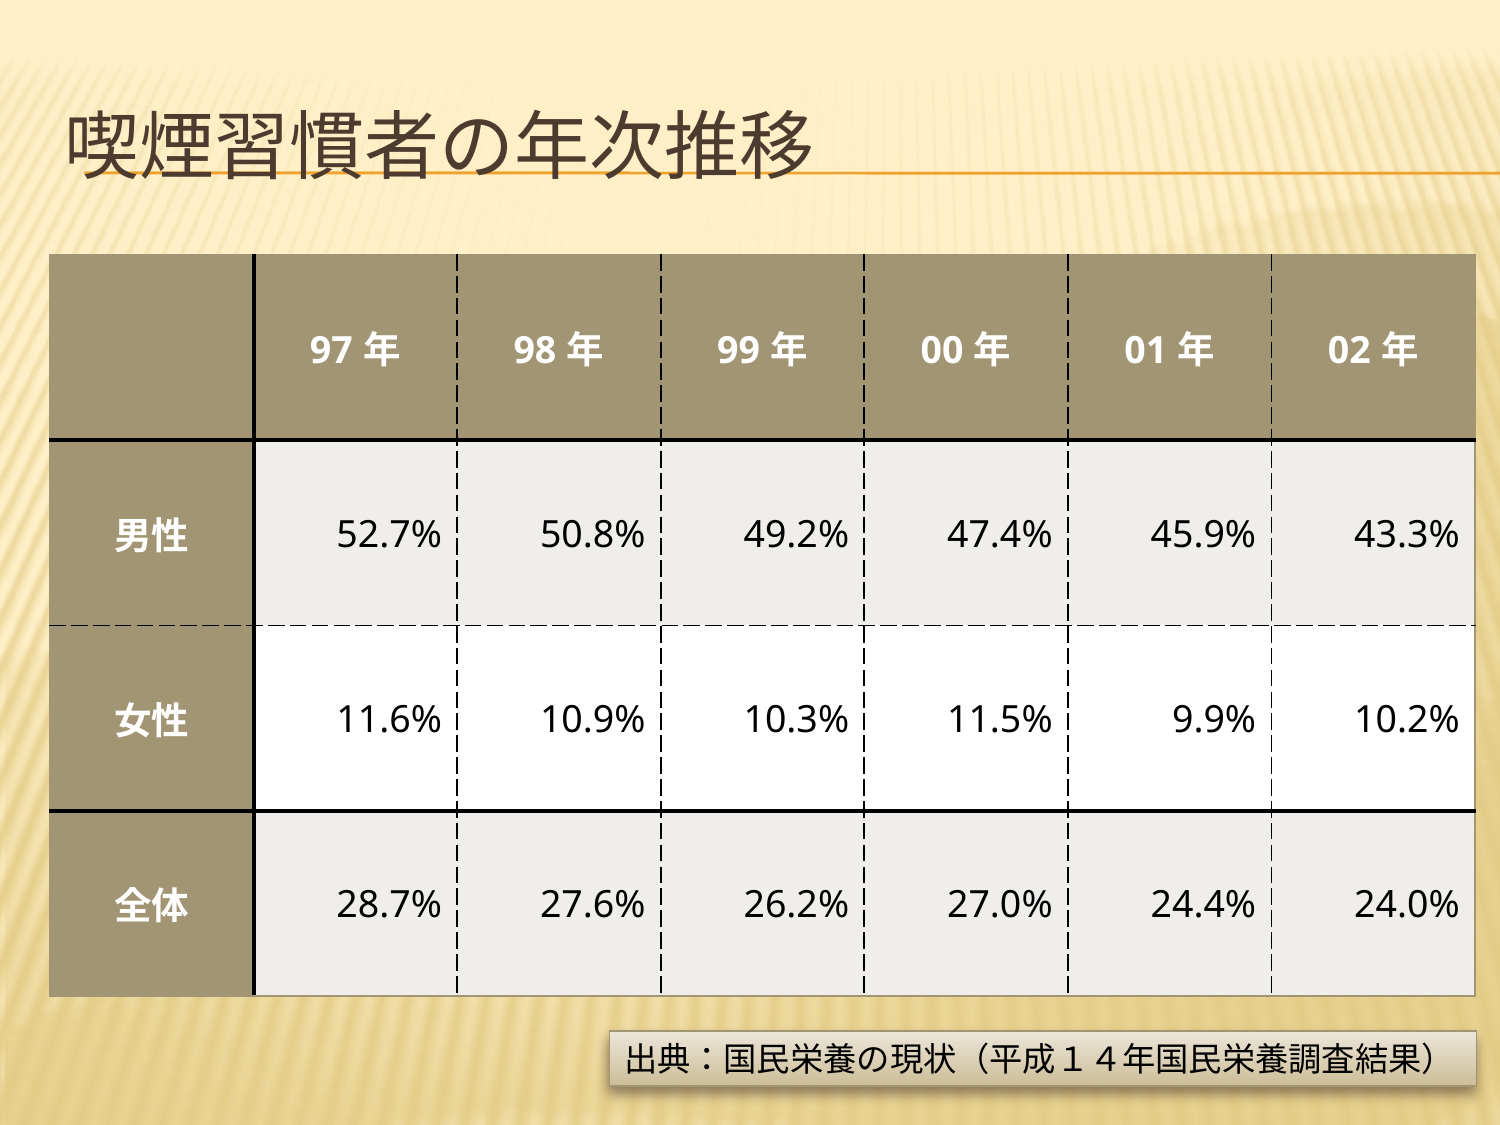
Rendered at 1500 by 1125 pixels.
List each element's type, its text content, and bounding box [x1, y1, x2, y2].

table_cell 女性 [51, 625, 252, 809]
text_box 出典：国民栄養の現状（平成１４年国民栄養調査結果） [609, 1030, 1477, 1087]
table_cell 全体 [51, 813, 252, 995]
table_header 02年 [1271, 256, 1474, 438]
table_cell 9.9% [1068, 625, 1271, 809]
table_cell 10.2% [1271, 625, 1474, 809]
table_cell 11.6% [256, 625, 457, 809]
table_cell 26.2% [661, 813, 864, 995]
table_cell 50.8% [457, 442, 661, 625]
table_cell 27.0% [864, 813, 1068, 995]
table_cell 28.7% [256, 813, 457, 995]
table_cell 24.4% [1068, 813, 1271, 995]
table_header 01年 [1068, 256, 1271, 438]
title 喫煙習慣者の年次推移 [50, 75, 1475, 213]
table_cell 47.4% [864, 442, 1068, 625]
table_cell 52.7% [256, 442, 457, 625]
table_header 98年 [457, 256, 661, 438]
table_cell 24.0% [1271, 813, 1474, 995]
table_header 97年 [256, 256, 457, 438]
table_cell 27.6% [457, 813, 661, 995]
table_cell 10.3% [661, 625, 864, 809]
table_header 99年 [661, 256, 864, 438]
table_cell 45.9% [1068, 442, 1271, 625]
table_cell 男性 [51, 442, 252, 625]
table_header 00年 [864, 256, 1068, 438]
table_cell 43.3% [1271, 442, 1474, 625]
table_cell 10.9% [457, 625, 661, 809]
table_header [51, 256, 252, 438]
table_cell 49.2% [661, 442, 864, 625]
table_cell 11.5% [864, 625, 1068, 809]
